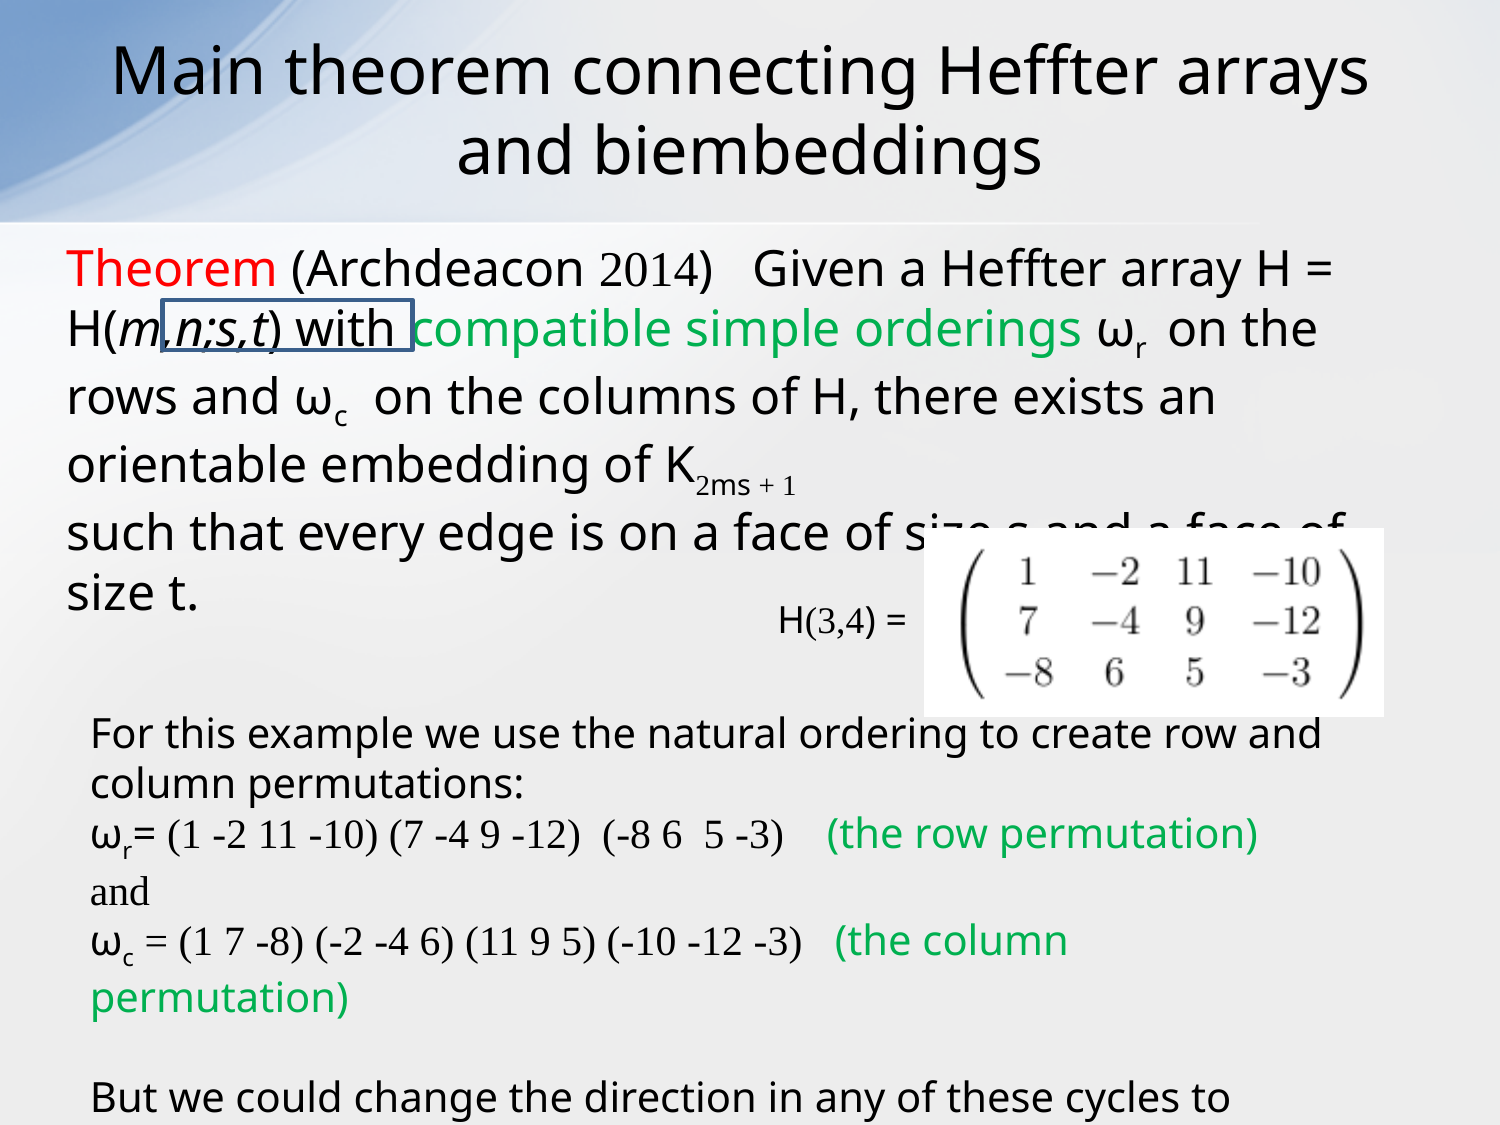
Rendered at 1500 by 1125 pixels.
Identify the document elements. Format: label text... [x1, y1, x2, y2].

title Main theorem connecting Heffter arrays and biembeddings [75, 16, 1425, 196]
text_box Theorem (Archdeacon 2014) Given a Heffter array H = H(m,n;s,t) with compatible simple orderings ωr on the rows and ωc on the columns of H, there exists an orientable embedding of K2ms + 1 such that every edge is on a face of size s and a face of size t. [51, 228, 1425, 629]
text_box For this example we use the natural ordering to create row and column permutations: ωr= (1 -2 11 -10) (7 -4 9 -12) (-8 6 5 -3) (the row permutation) and ωc = (1 7 -8) (-2 -4 6) (11 9 5) (-10 -12 -3) (the column permutation) But we could change the direction in any of these cycles to create a different ordering. [74, 699, 1350, 1125]
picture [0, 0, 1500, 1125]
text_box [160, 298, 415, 352]
text_box H(3,4) = [762, 588, 917, 648]
